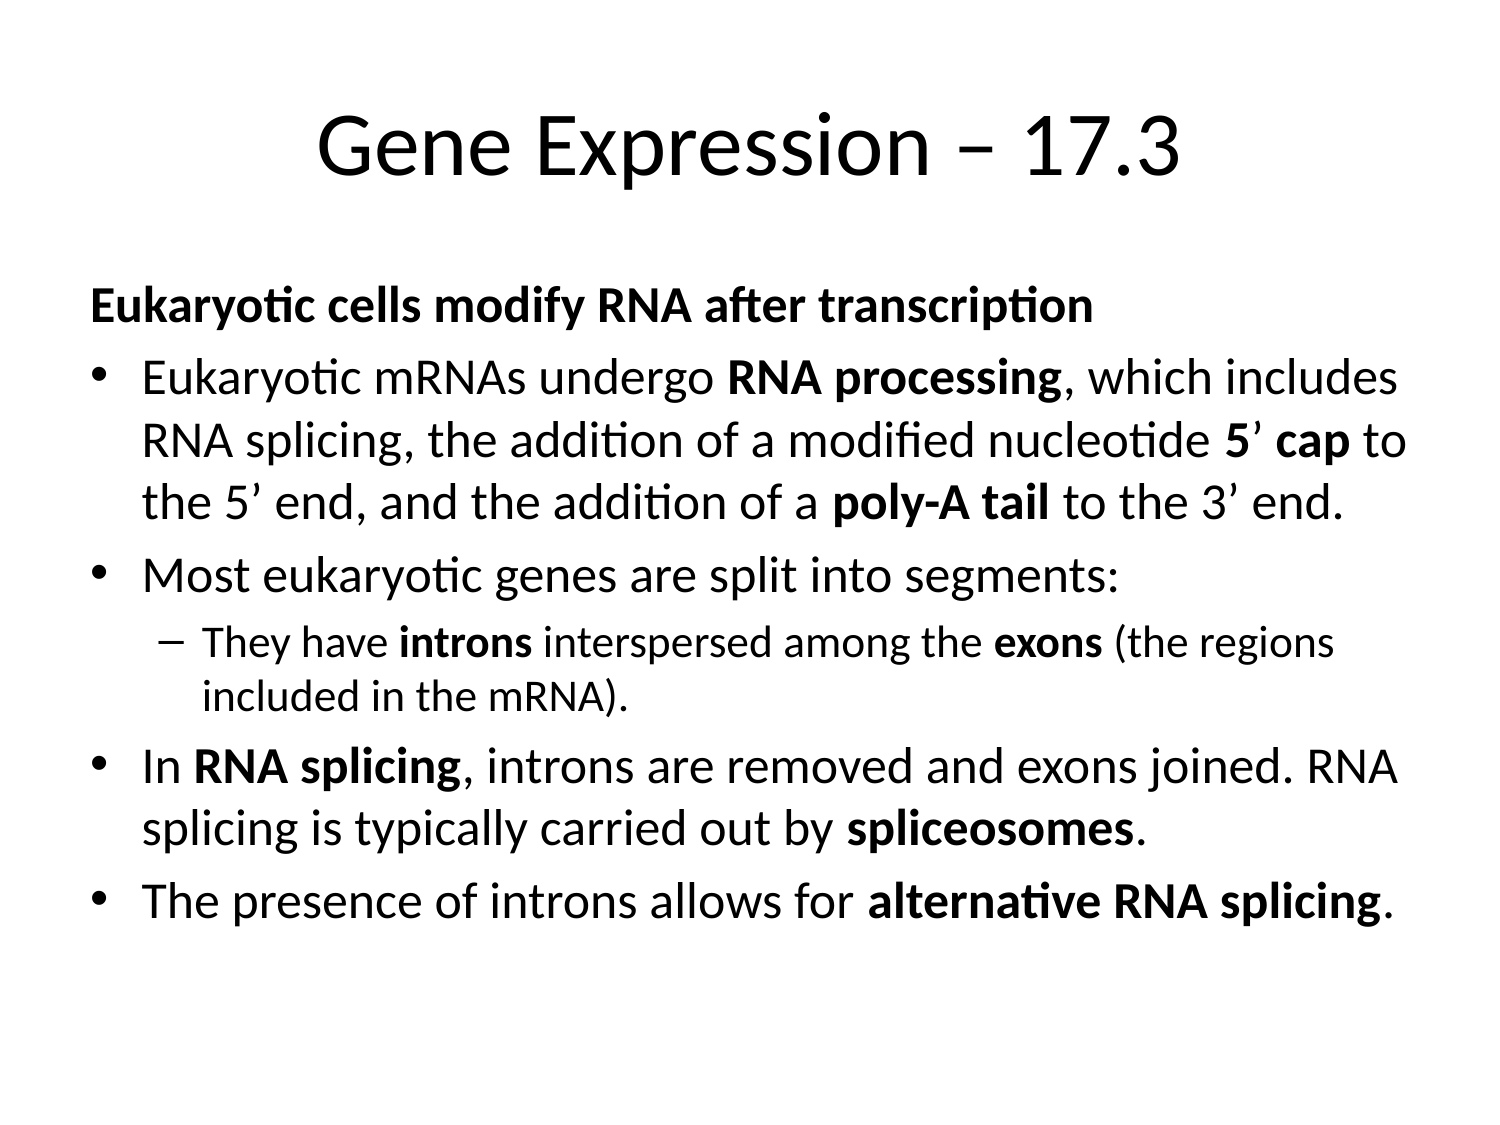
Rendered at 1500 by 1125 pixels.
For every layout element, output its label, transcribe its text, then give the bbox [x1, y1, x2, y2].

list Eukaryotic cells modify RNA after transcription Eukaryotic mRNAs undergo RNA processing, which includes RNA splicing, the addition of a modified nucleotide 5’ cap to the 5’ end, and the addition of a poly-A tail to the 3’ end. Most eukaryotic genes are split into segments: They have introns interspersed among the exons (the regions included in the mRNA). In RNA splicing, introns are removed and exons joined. RNA splicing is typically carried out by spliceosomes. The presence of introns allows for alternative RNA splicing. [75, 262, 1425, 1005]
title Gene Expression – 17.3 [75, 45, 1425, 233]
